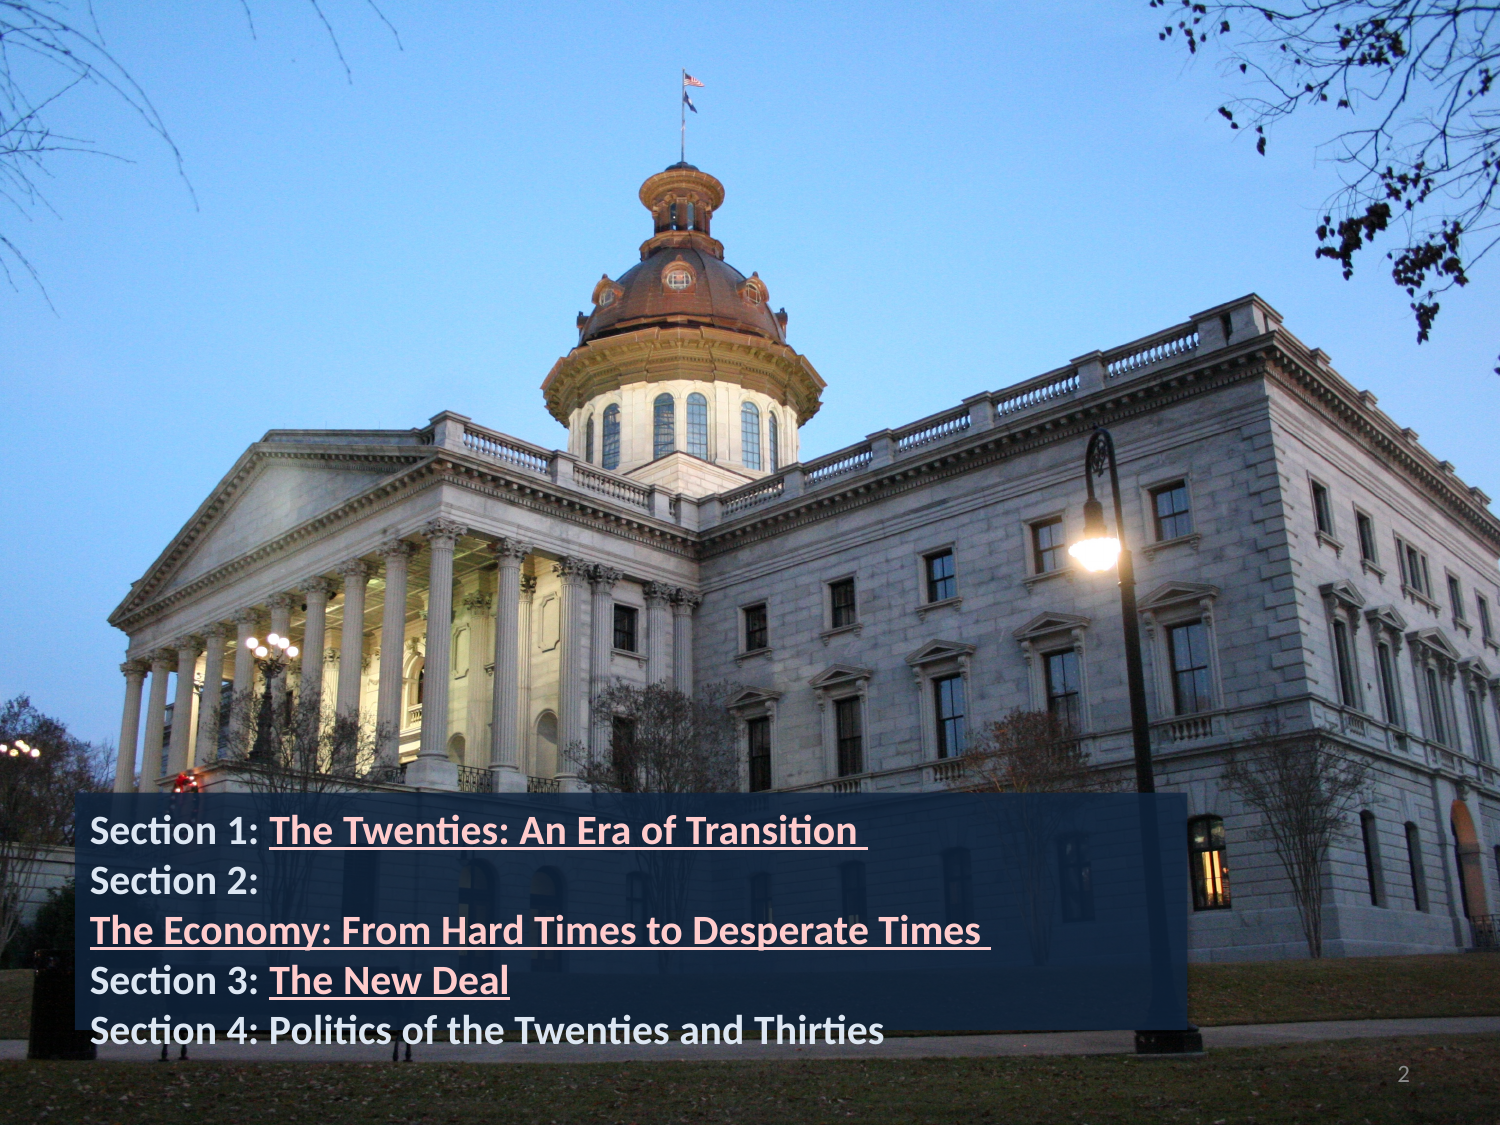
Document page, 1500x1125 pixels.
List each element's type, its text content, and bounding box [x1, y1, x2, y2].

picture [0, 0, 1500, 1125]
slide_number 2 [1074, 1042, 1425, 1103]
text_box [74, 792, 1188, 1031]
text_box Section 1: The Twenties: An Era of Transition Section 2: The Economy: From Hard Times to Desperate Times Section 3: The New Deal Section 4: Politics of the Twenties and Thirties [75, 795, 1175, 1061]
